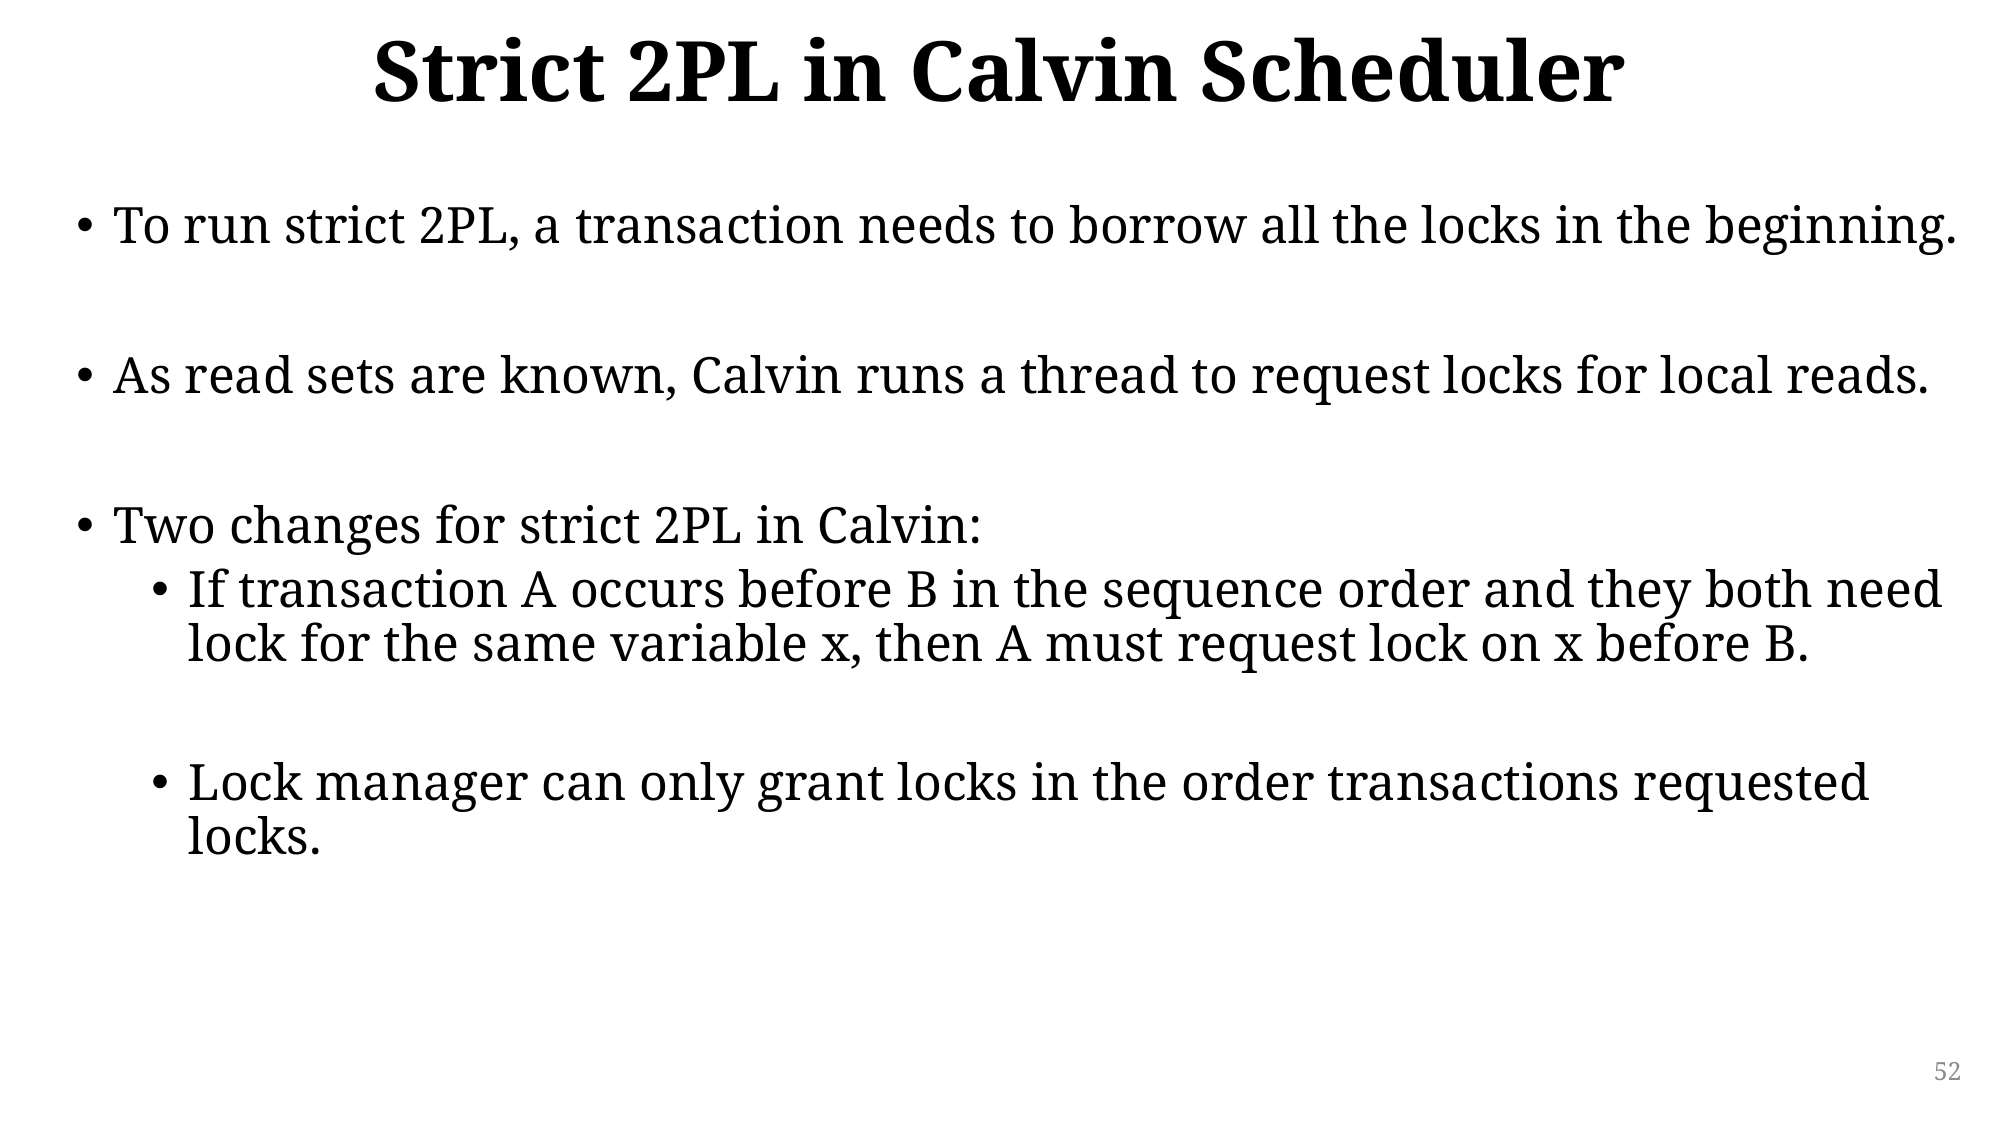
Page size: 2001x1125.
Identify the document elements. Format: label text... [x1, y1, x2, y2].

title Strict 2PL in Calvin Scheduler [137, 0, 1863, 149]
list To run strict 2PL, a transaction needs to borrow all the locks in the beginning. As read sets are known, Calvin runs a thread to request locks for local reads. Two changes for strict 2PL in Calvin: If transaction A occurs before B in the sequence order and they both need lock for the same variable x, then A must request lock on x before B. Lock manager can only grant locks in the order transactions requested locks. [61, 193, 2000, 1103]
